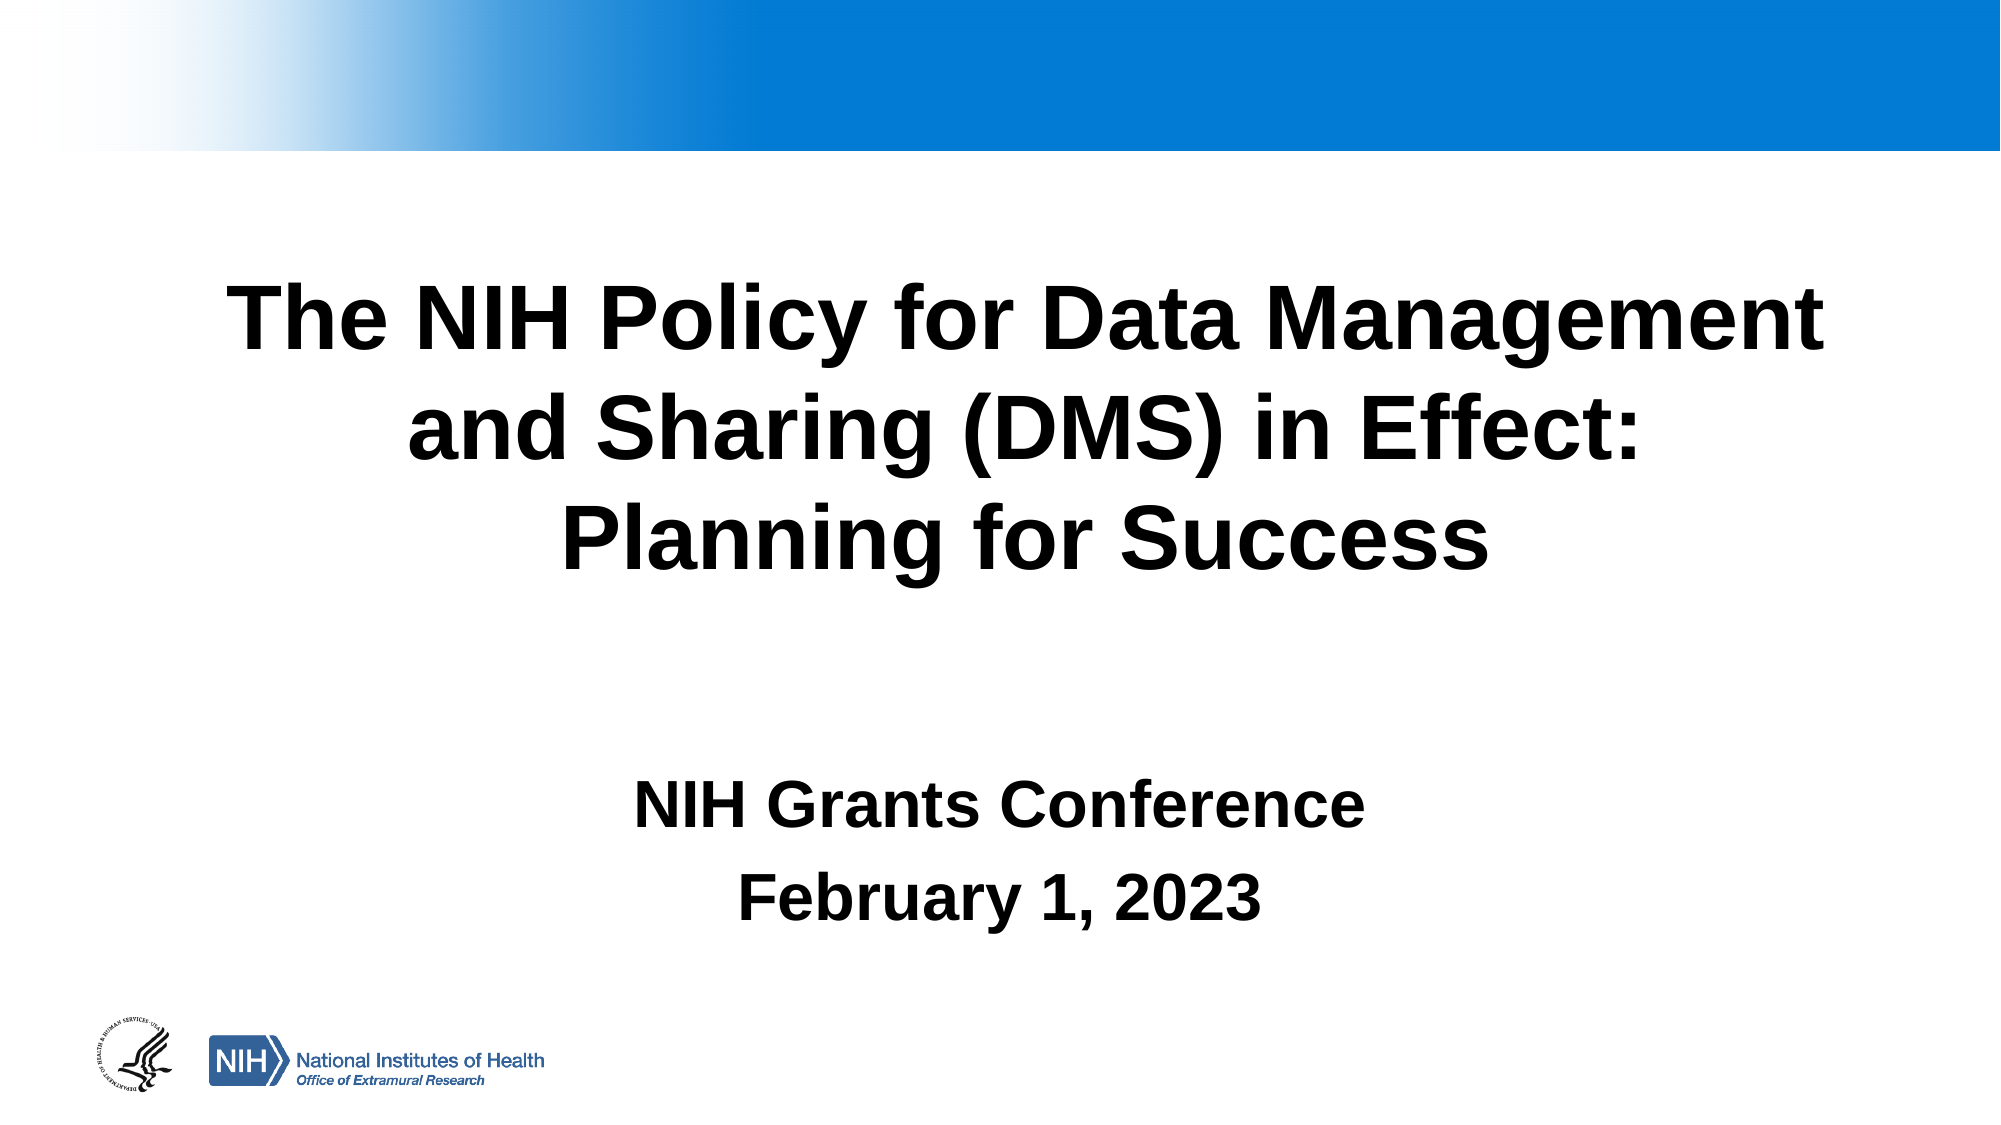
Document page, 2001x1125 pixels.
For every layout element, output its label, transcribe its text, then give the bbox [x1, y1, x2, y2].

picture [200, 1024, 474, 1093]
title The NIH Policy for Data Management and Sharing (DMS) in Effect: Planning for Success [193, 436, 1860, 529]
picture [97, 1017, 173, 1093]
picture [0, 0, 2000, 151]
text_box NIH Grants Conference February 1, 2023 [474, 752, 1525, 1125]
